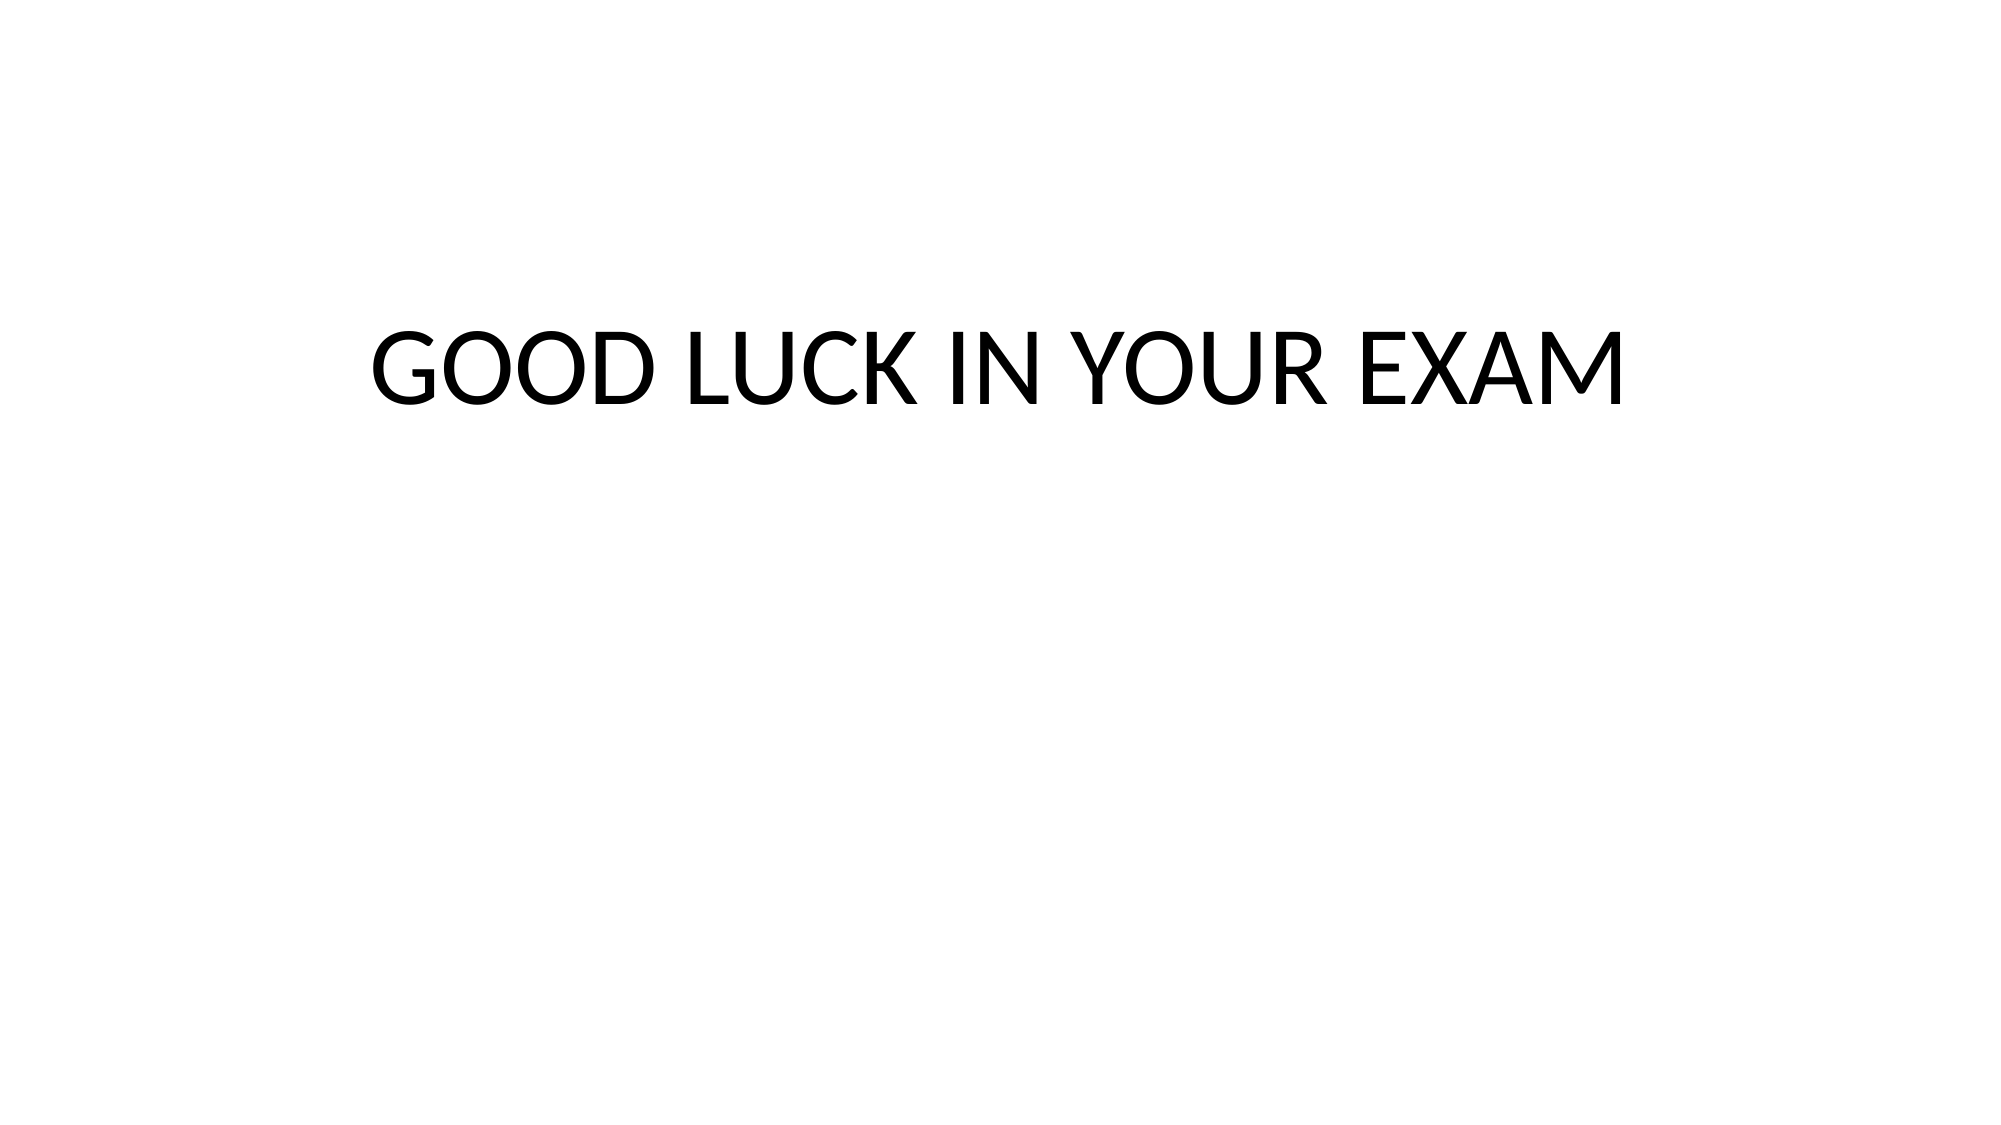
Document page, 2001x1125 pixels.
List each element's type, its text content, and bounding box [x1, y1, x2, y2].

list GOOD LUCK IN YOUR EXAM [137, 299, 1863, 1014]
